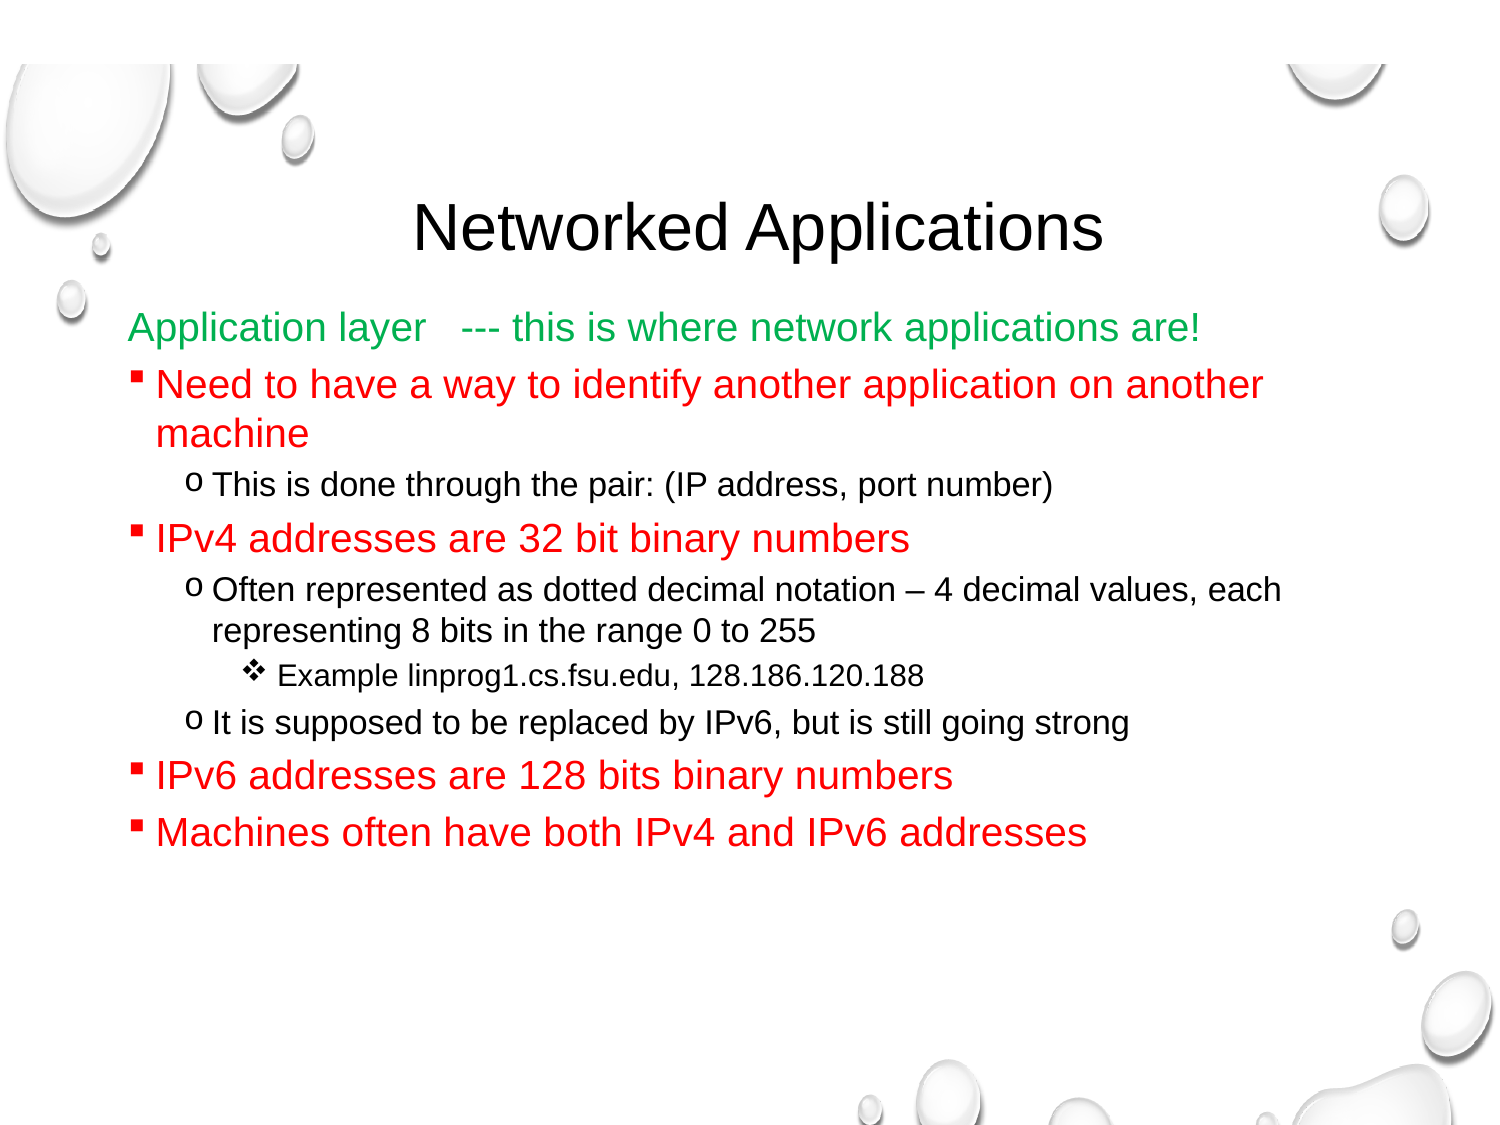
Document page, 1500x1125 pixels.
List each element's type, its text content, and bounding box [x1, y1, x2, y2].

list Application layer --- this is where network applications are! Need to have a way to identify another application on another machine This is done through the pair: (IP address, port number) IPv4 addresses are 32 bit binary numbers Often represented as dotted decimal notation – 4 decimal values, each representing 8 bits in the range 0 to 255 Example linprog1.cs.fsu.edu, 128.186.120.188 It is supposed to be replaced by IPv6, but is still going strong IPv6 addresses are 128 bits binary numbers Machines often have both IPv4 and IPv6 addresses [112, 292, 1388, 947]
picture [0, 64, 1500, 1125]
title Networked Applications [121, 154, 1397, 293]
